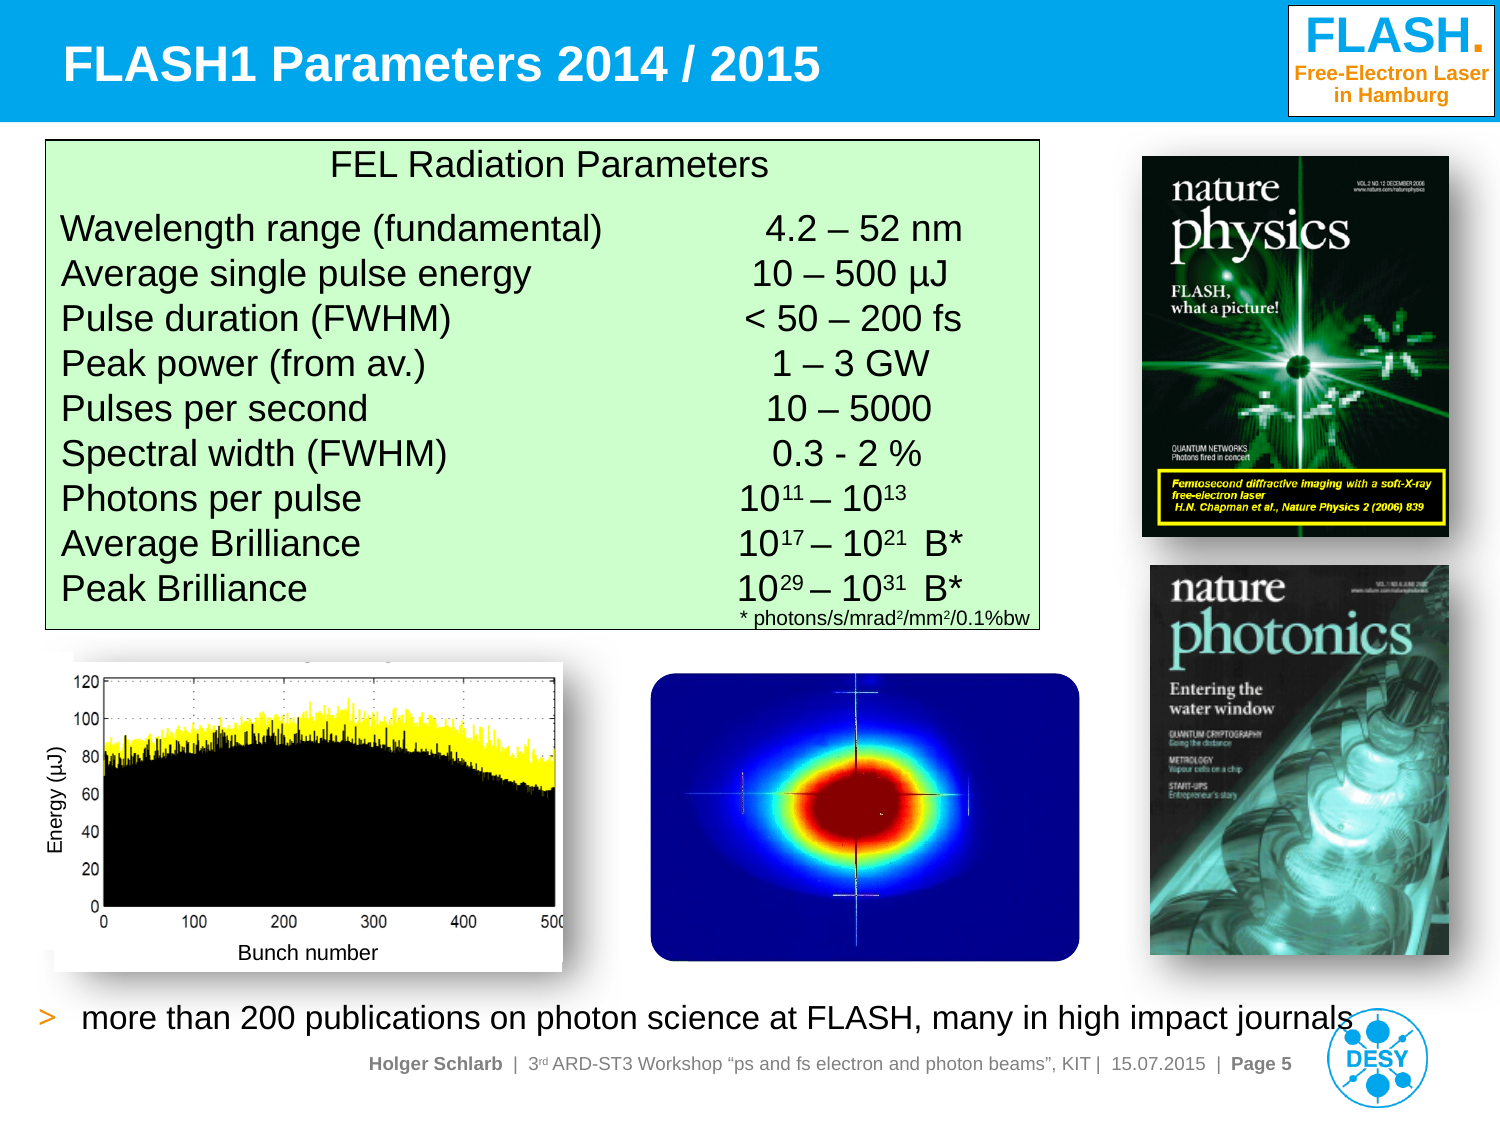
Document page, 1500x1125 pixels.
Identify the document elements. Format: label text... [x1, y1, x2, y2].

picture [650, 673, 1080, 962]
picture [1334, 1078, 1421, 1106]
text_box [1276, 4, 1500, 117]
picture [1327, 1078, 1365, 1108]
text_box more than 200 publications on photon science at FLASH, many in high impact journals [23, 993, 1449, 1078]
picture [1391, 1078, 1428, 1108]
text_box FEL Radiation Parameters Wavelength range (fundamental) 4.2 – 52 nm Average single pulse energy 10 – 500 µJ Pulse duration (FWHM) < 50 – 200 fs Peak power (from av.) 1 – 3 GW Pulses per second 10 – 5000 Spectral width (FWHM) 0.3 - 2 % Photons per pulse 1011 – 1013 Average Brilliance 1017 – 1021 B* Peak Brilliance 1029 – 1031 B* [45, 140, 1040, 630]
picture [1149, 565, 1449, 955]
picture [1142, 156, 1449, 537]
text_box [33, 651, 563, 974]
text_box * photons/s/mrad2/mm2/0.1%bw [716, 597, 1045, 637]
title FLASH1 Parameters 2014 / 2015 [47, 16, 1271, 107]
